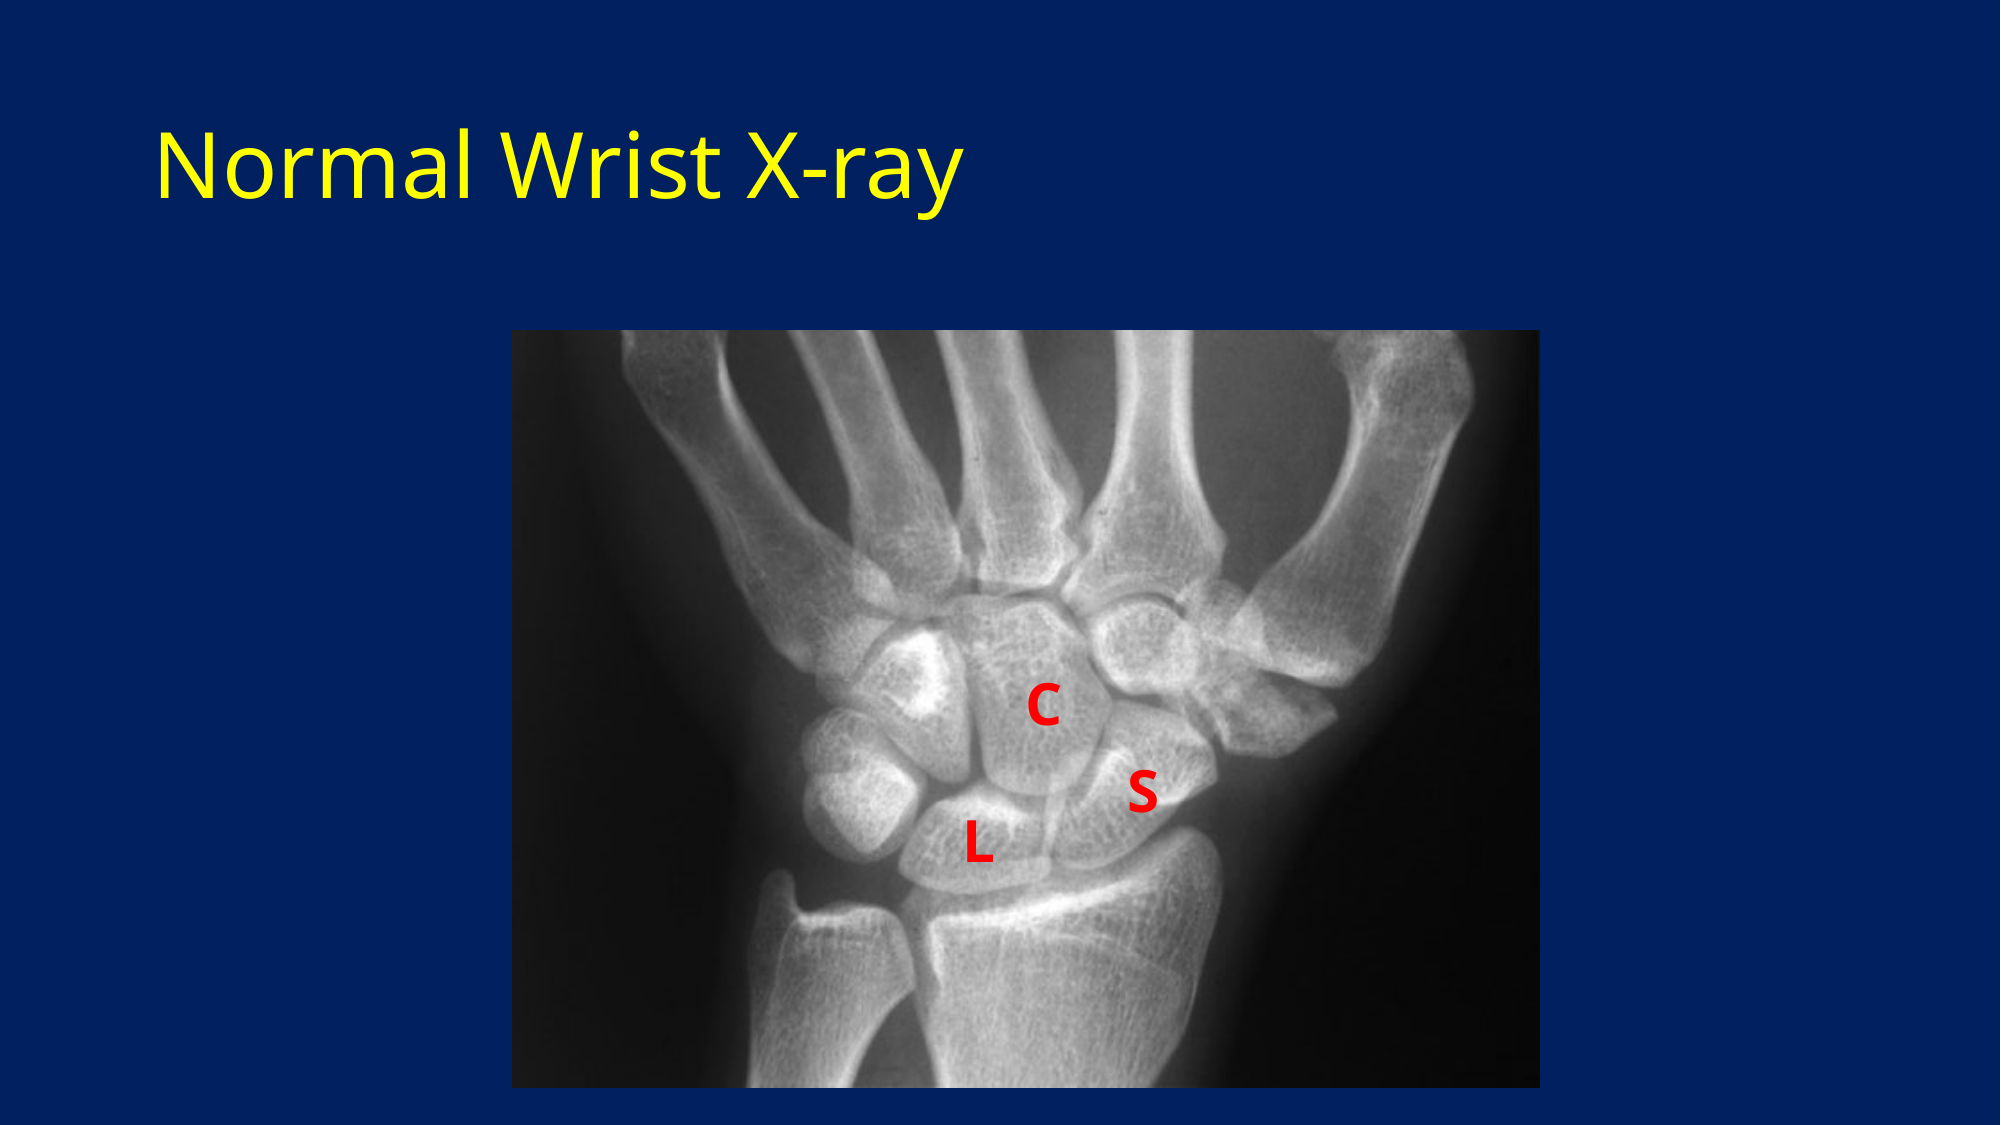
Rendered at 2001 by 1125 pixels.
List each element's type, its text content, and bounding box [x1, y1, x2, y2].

title Normal Wrist X-ray [137, 59, 1863, 278]
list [512, 330, 1540, 1088]
